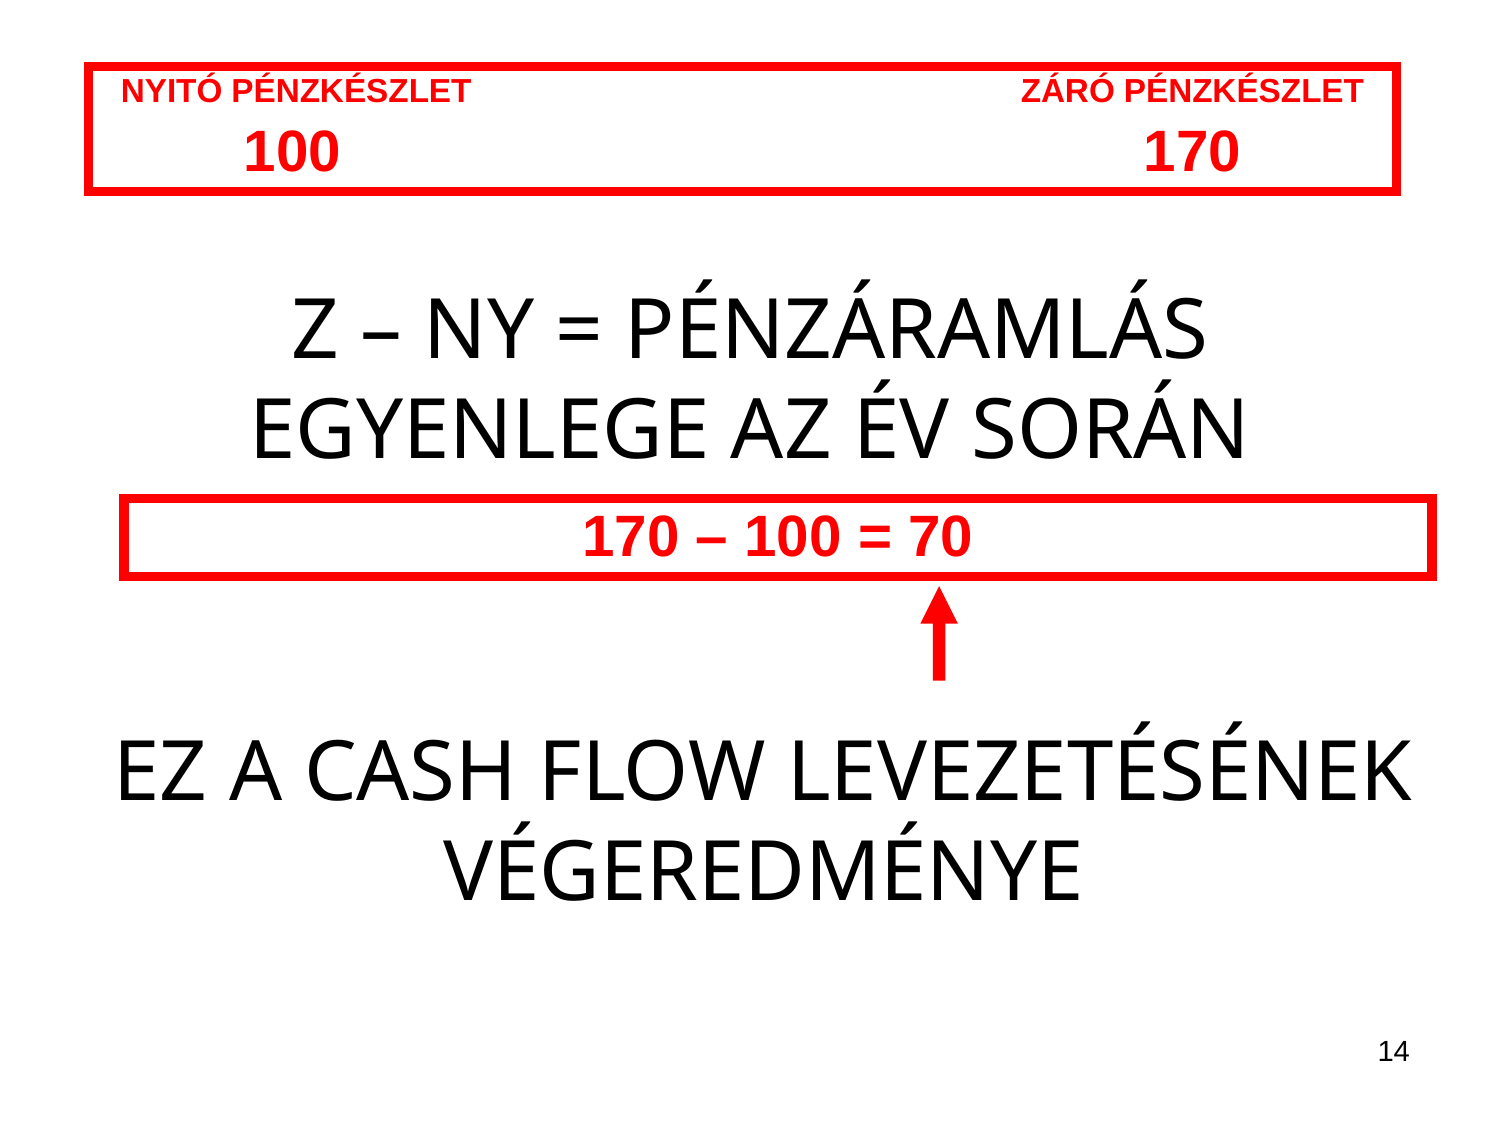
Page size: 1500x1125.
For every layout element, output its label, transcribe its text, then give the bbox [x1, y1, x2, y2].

text_box EZ A CASH FLOW LEVEZETÉSÉNEK VÉGEREDMÉNYE [88, 623, 1439, 811]
slide_number 14 [1074, 1024, 1425, 1103]
text_box [932, 586, 946, 623]
text_box 170 – 100 = 70 [123, 498, 1432, 577]
text_box NYITÓ PÉNZKÉSZLET ZÁRÓ PÉNZKÉSZLET 100 170 [88, 66, 1397, 192]
title Z – NY = PÉNZÁRAMLÁS EGYENLEGE AZ ÉV SORÁN [75, 231, 1425, 420]
